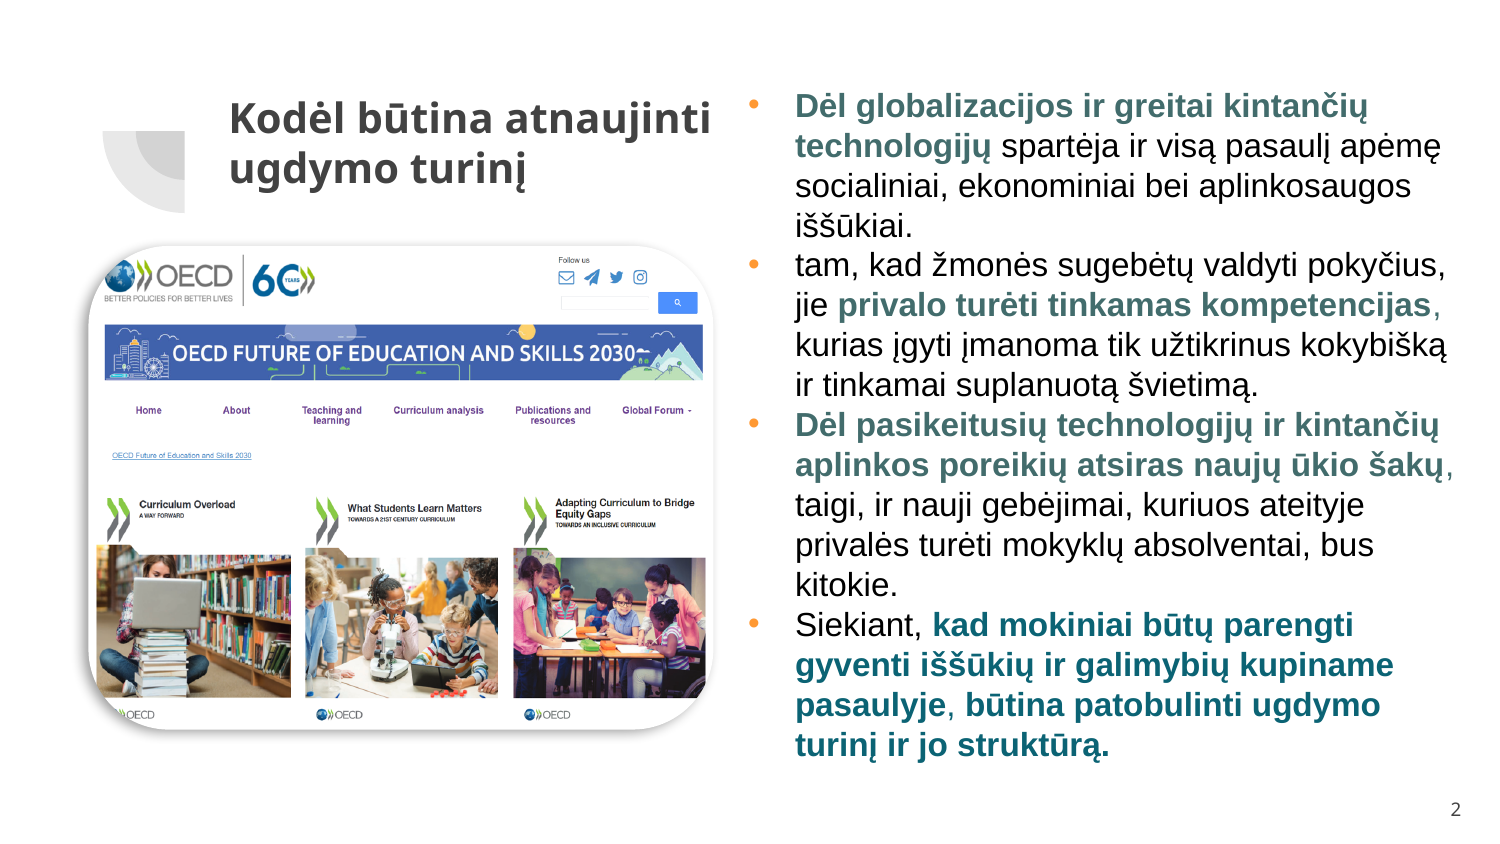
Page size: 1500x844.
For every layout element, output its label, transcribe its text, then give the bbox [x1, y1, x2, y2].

text_box Dėl globalizacijos ir greitai kintančių technologijų spartėja ir visą pasaulį apėmę socialiniai, ekonominiai bei aplinkosaugos iššūkiai. tam, kad žmonės sugebėtų valdyti pokyčius, jie privalo turėti tinkamas kompetencijas, kurias įgyti įmanoma tik užtikrinus kokybišką ir tinkamai suplanuotą švietimą. Dėl pasikeitusių technologijų ir kintančių aplinkos poreikių atsiras naujų ūkio šakų, taigi, ir nauji gebėjimai, kuriuos ateityje privalės turėti mokyklų absolventai, bus kitokie. Siekiant, kad mokiniai būtų parengti gyventi iššūkių ir galimybių kupiname pasaulyje, būtina patobulinti ugdymo turinį ir jo struktūrą. [733, 76, 1477, 771]
text_box Kodėl būtina atnaujinti ugdymo turinį [213, 76, 734, 207]
slide_number 2 [1386, 777, 1477, 842]
picture [88, 245, 714, 730]
